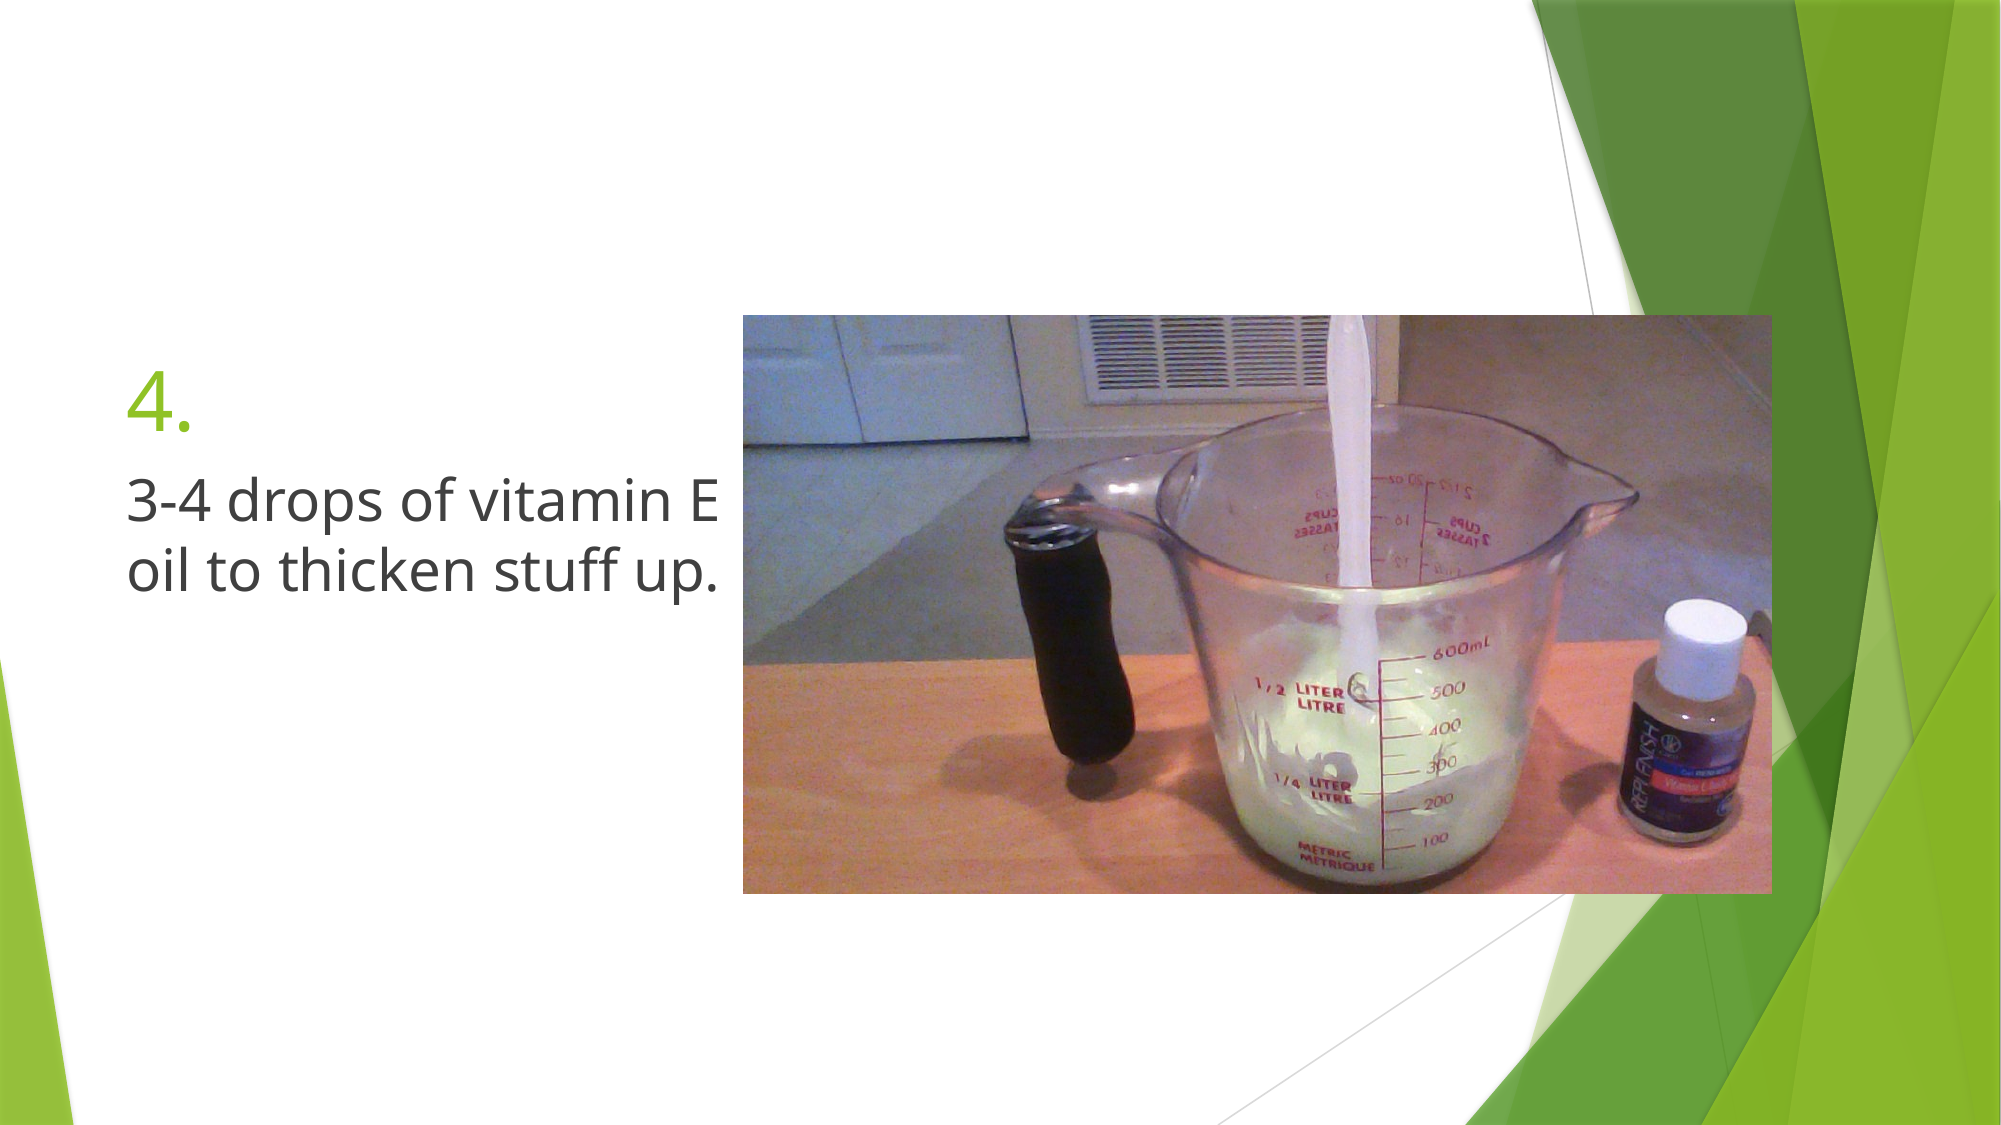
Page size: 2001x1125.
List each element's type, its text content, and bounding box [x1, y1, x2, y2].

picture [742, 315, 1773, 895]
list 3-4 drops of vitamin E oil to thicken stuff up. [111, 455, 737, 880]
title 4. [111, 245, 744, 455]
